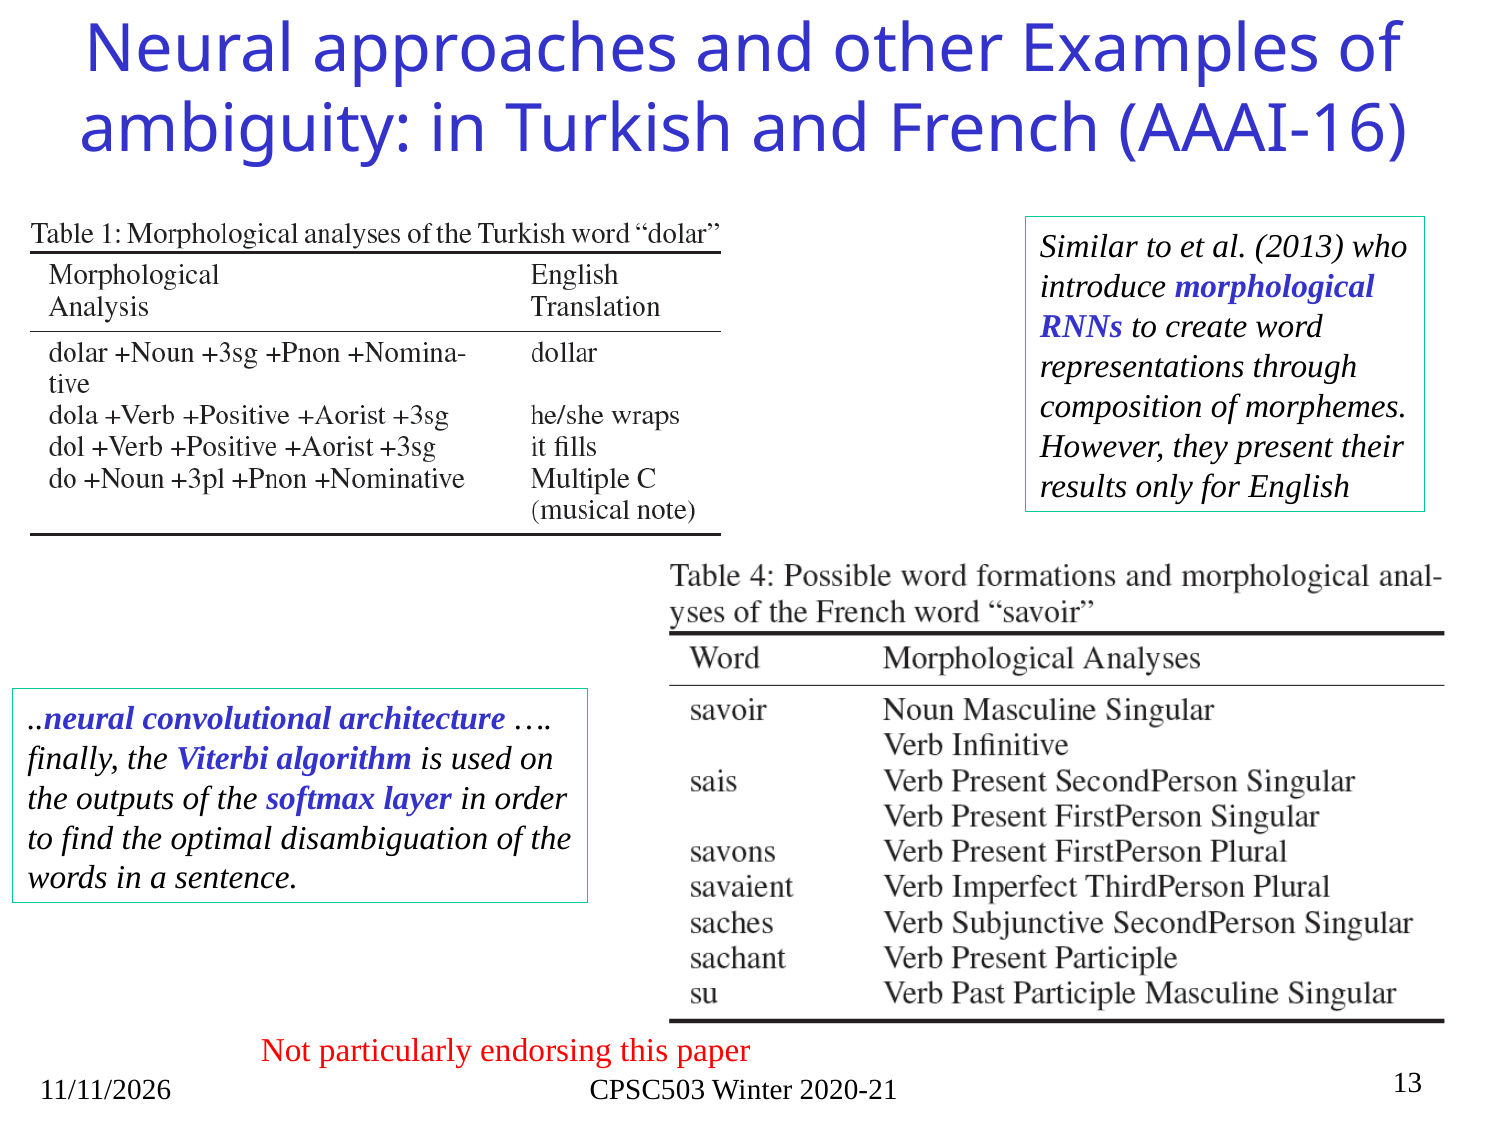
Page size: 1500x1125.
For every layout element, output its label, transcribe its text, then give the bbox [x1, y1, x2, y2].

text_box Similar to et al. (2013) who introduce morphological RNNs to create word representations through composition of morphemes. However, they present their results only for English [1025, 216, 1425, 512]
text_box Not particularly endorsing this paper [246, 1020, 767, 1076]
text_box ..neural convolutional architecture …. finally, the Viterbi algorithm is used on the outputs of the softmax layer in order to find the optimal disambiguation of the words in a sentence. [12, 688, 588, 903]
slide_number 13 [1124, 1055, 1438, 1125]
footer CPSC503 Winter 2020-21 [506, 1062, 982, 1125]
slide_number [24, 1062, 338, 1125]
title Neural approaches and other Examples of ambiguity: in Turkish and French (AAAI-16) [0, 30, 1488, 219]
picture [656, 552, 1482, 1042]
picture [17, 203, 739, 548]
